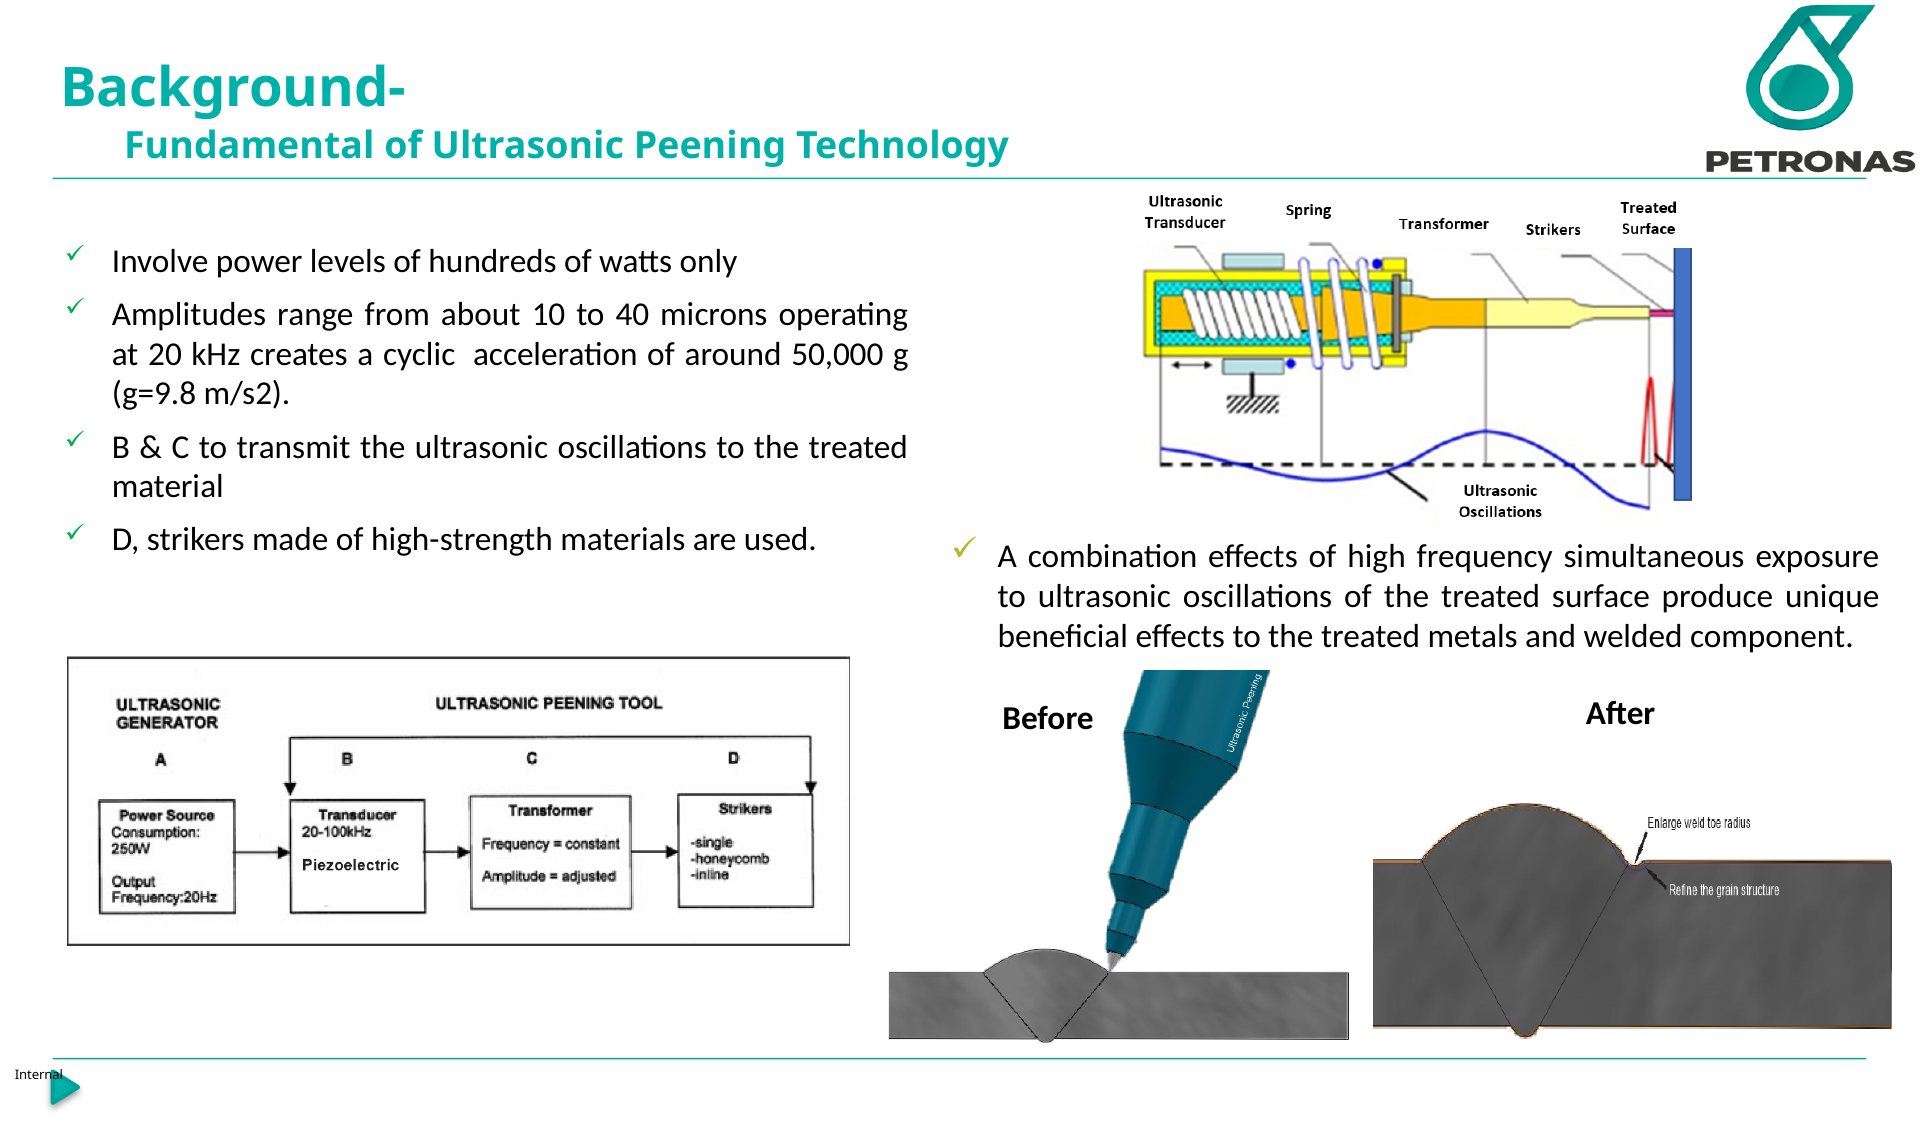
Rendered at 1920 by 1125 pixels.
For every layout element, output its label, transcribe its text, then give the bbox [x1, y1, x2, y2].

title Background- [45, 0, 1678, 125]
text_box Fundamental of Ultrasonic Peening Technology [109, 114, 1025, 174]
picture [888, 664, 1355, 1047]
text_box After [1571, 683, 1705, 739]
footer Internal [0, 1059, 1920, 1125]
picture [62, 650, 856, 947]
picture [1372, 798, 1904, 1054]
list Involve power levels of hundreds of watts only Amplitudes range from about 10 to 40 microns operating at 20 kHz creates a cyclic acceleration of around 50,000 g (g=9.8 m/s2). B & C to transmit the ultrasonic oscillations to the treated material D, strikers made of high-strength materials are used. [50, 231, 925, 667]
picture [1704, 2, 1917, 175]
text_box A combination effects of high frequency simultaneous exposure to ultrasonic oscillations of the treated surface produce unique beneficial effects to the treated metals and welded component. [936, 527, 1896, 662]
picture [1130, 184, 1716, 529]
